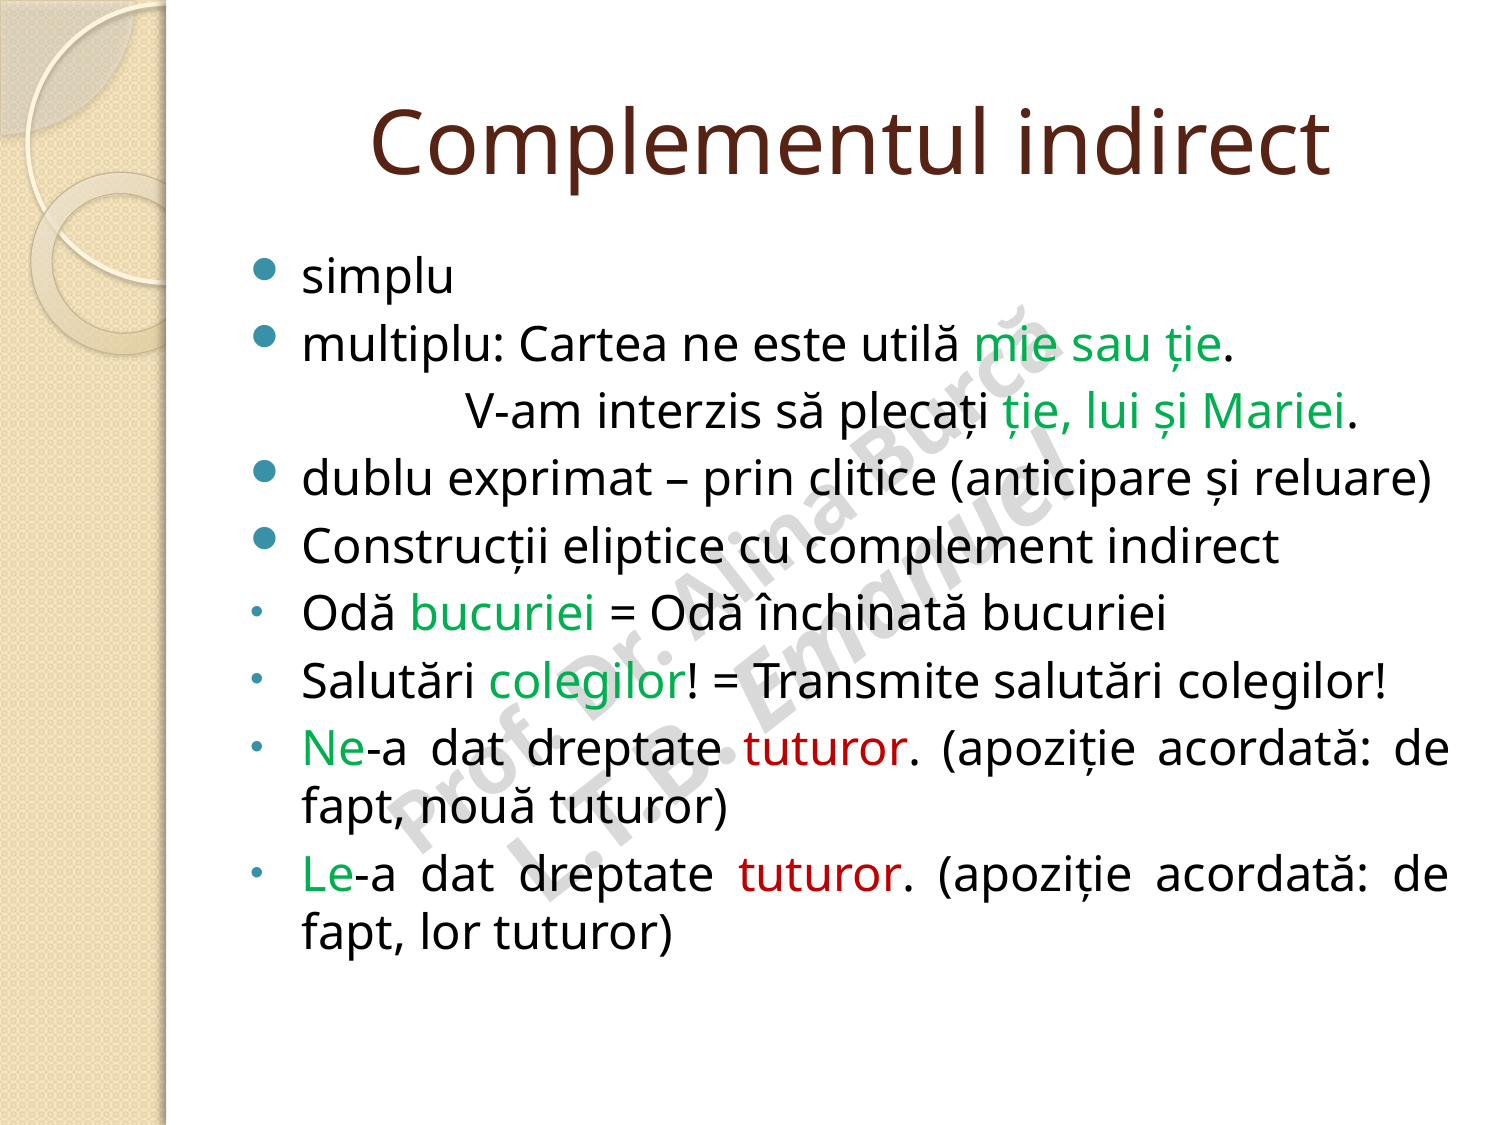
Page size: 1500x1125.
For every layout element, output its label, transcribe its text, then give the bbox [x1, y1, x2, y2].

list simplu multiplu: Cartea ne este utilă mie sau ție. V-am interzis să plecați ție, lui și Mariei. dublu exprimat – prin clitice (anticipare și reluare) Construcții eliptice cu complement indirect Odă bucuriei = Odă închinată bucuriei Salutări colegilor! = Transmite salutări colegilor! Ne-a dat dreptate tuturor. (apoziție acordată: de fapt, nouă tuturor) Le-a dat dreptate tuturor. (apoziție acordată: de fapt, lor tuturor) [235, 237, 1466, 1025]
title Complementul indirect [235, 45, 1466, 233]
